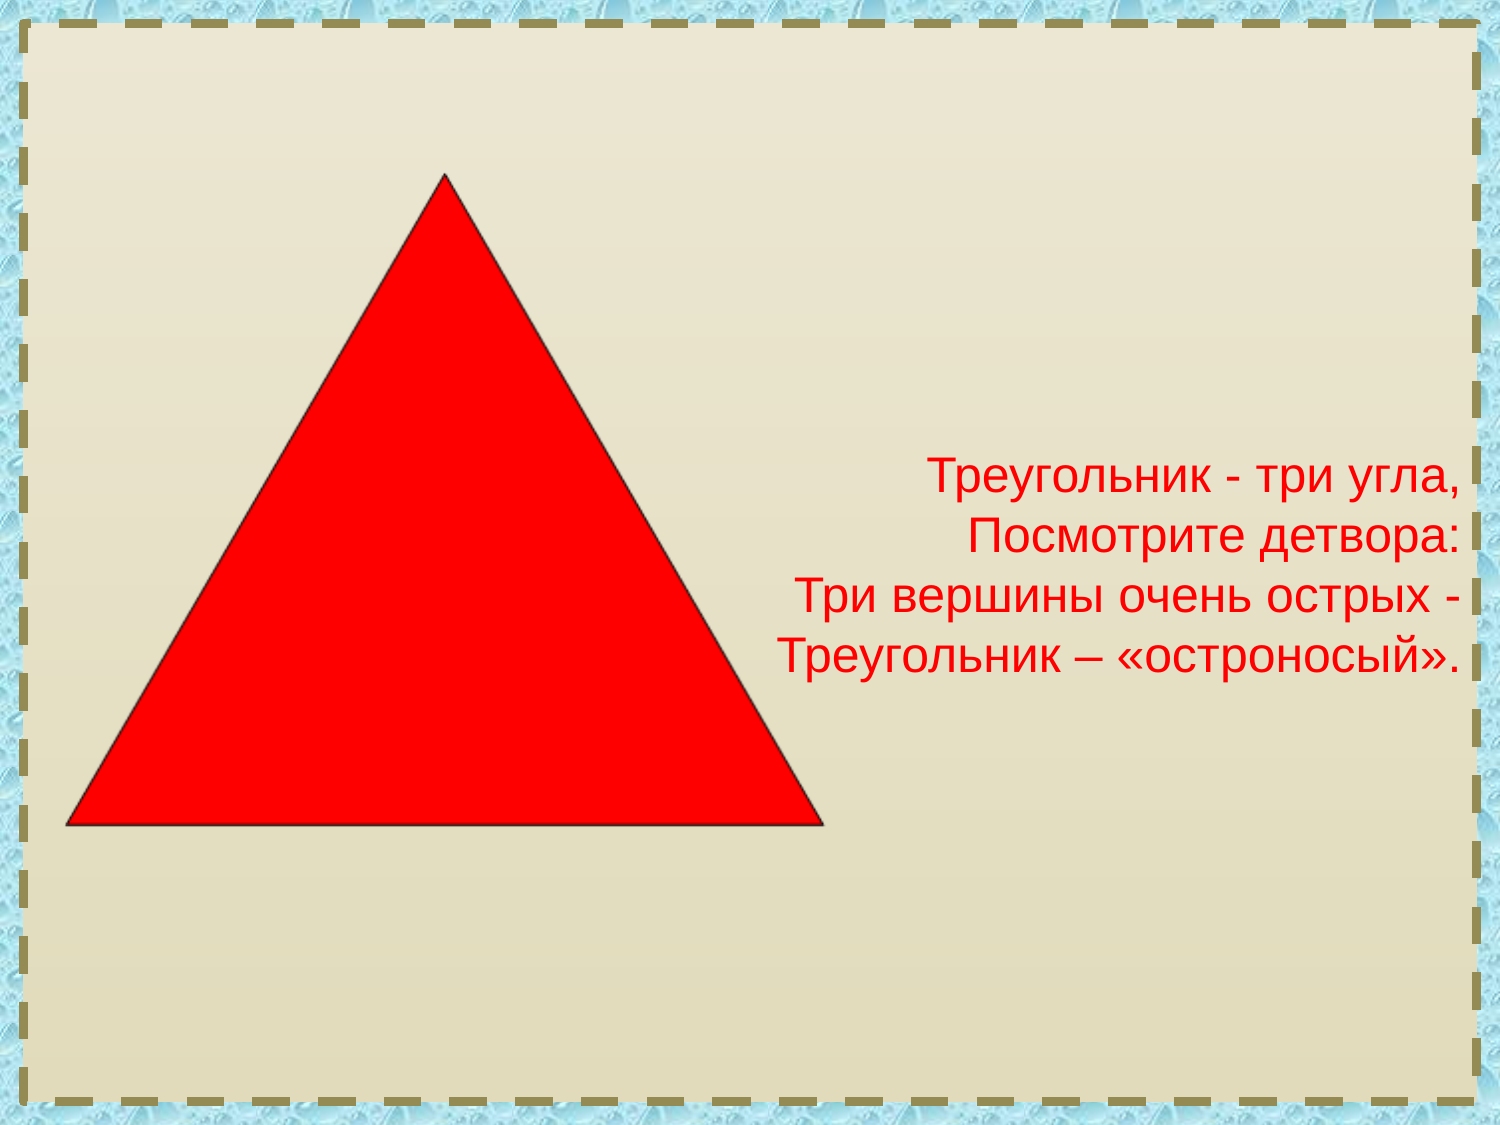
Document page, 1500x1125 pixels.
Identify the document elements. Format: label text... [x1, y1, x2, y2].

text_box Треугольник - три угла, Посмотрите детвора: Три вершины очень острых - Треугольник – «остроносый». [21, 21, 1479, 1104]
picture [0, 0, 1500, 1125]
